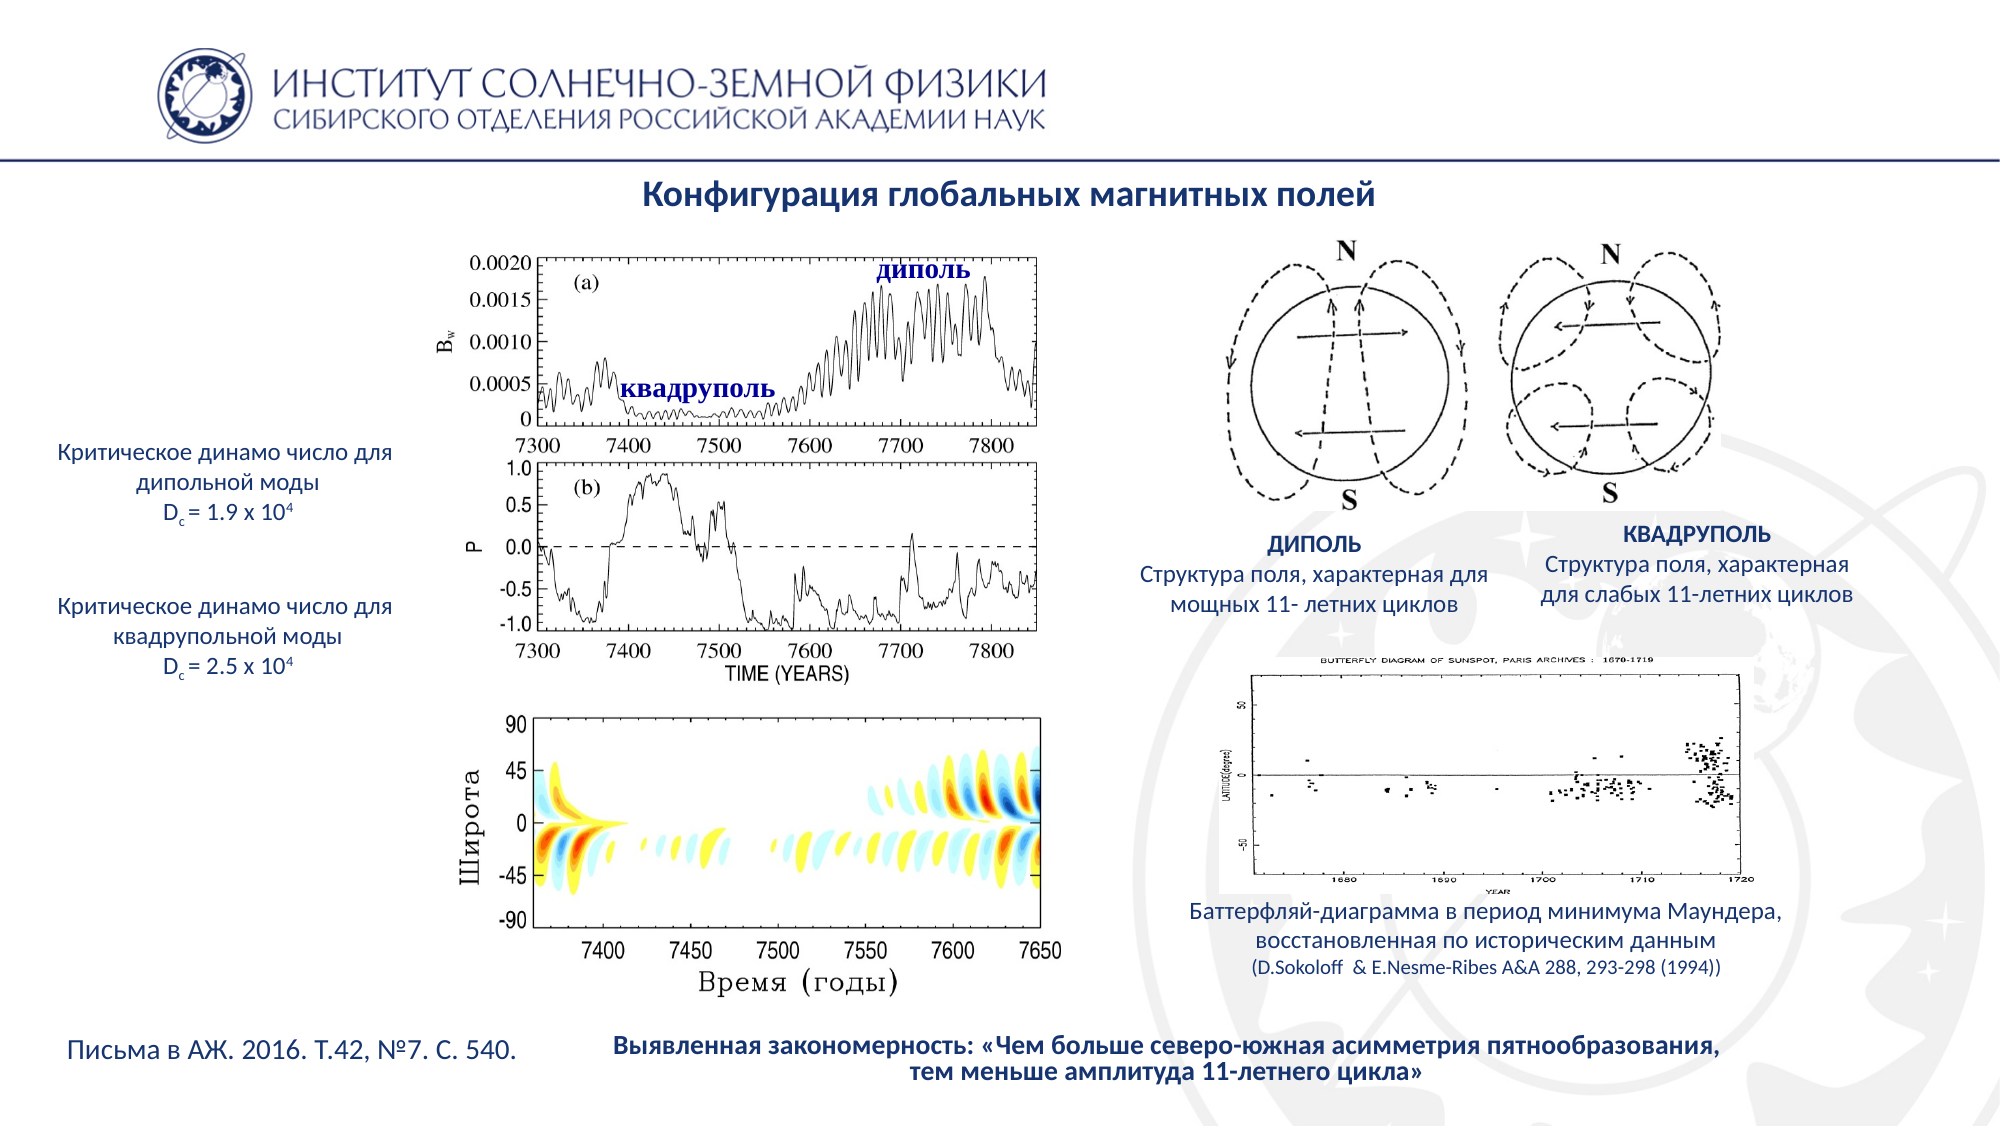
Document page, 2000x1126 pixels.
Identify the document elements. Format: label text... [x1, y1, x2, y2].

text_box Баттерфляй-диаграмма в период минимума Маундера, восстановленная по историческим данным (D.Sokoloff & E.Nesme-Ribes A&A 288, 293-298 (1994)) [1141, 881, 1832, 988]
text_box Выявленная закономерность: «Чем больше северо-южная асимметрия пятнообразования, тем меньше амплитуда 11-летнего цикла» [579, 1024, 1756, 1095]
text_box Критическое динамо число для дипольной моды Dc = 1.9 х 104 Критическое динамо число для квадрупольной моды Dc = 2.5 х 104 [23, 432, 430, 717]
picture [0, 0, 2000, 1126]
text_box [435, 243, 1110, 1063]
text_box Конфигурация глобальных магнитных полей [507, 161, 1512, 231]
text_box КВАДРУПОЛЬ Структура поля, характерная для слабых 11-летних циклов [1502, 503, 1893, 634]
text_box Письма в АЖ. 2016. Т.42, №7. С. 540. [52, 988, 551, 1106]
text_box ДИПОЛЬ Структура поля, характерная для мощных 11- летних циклов [1114, 515, 1504, 621]
